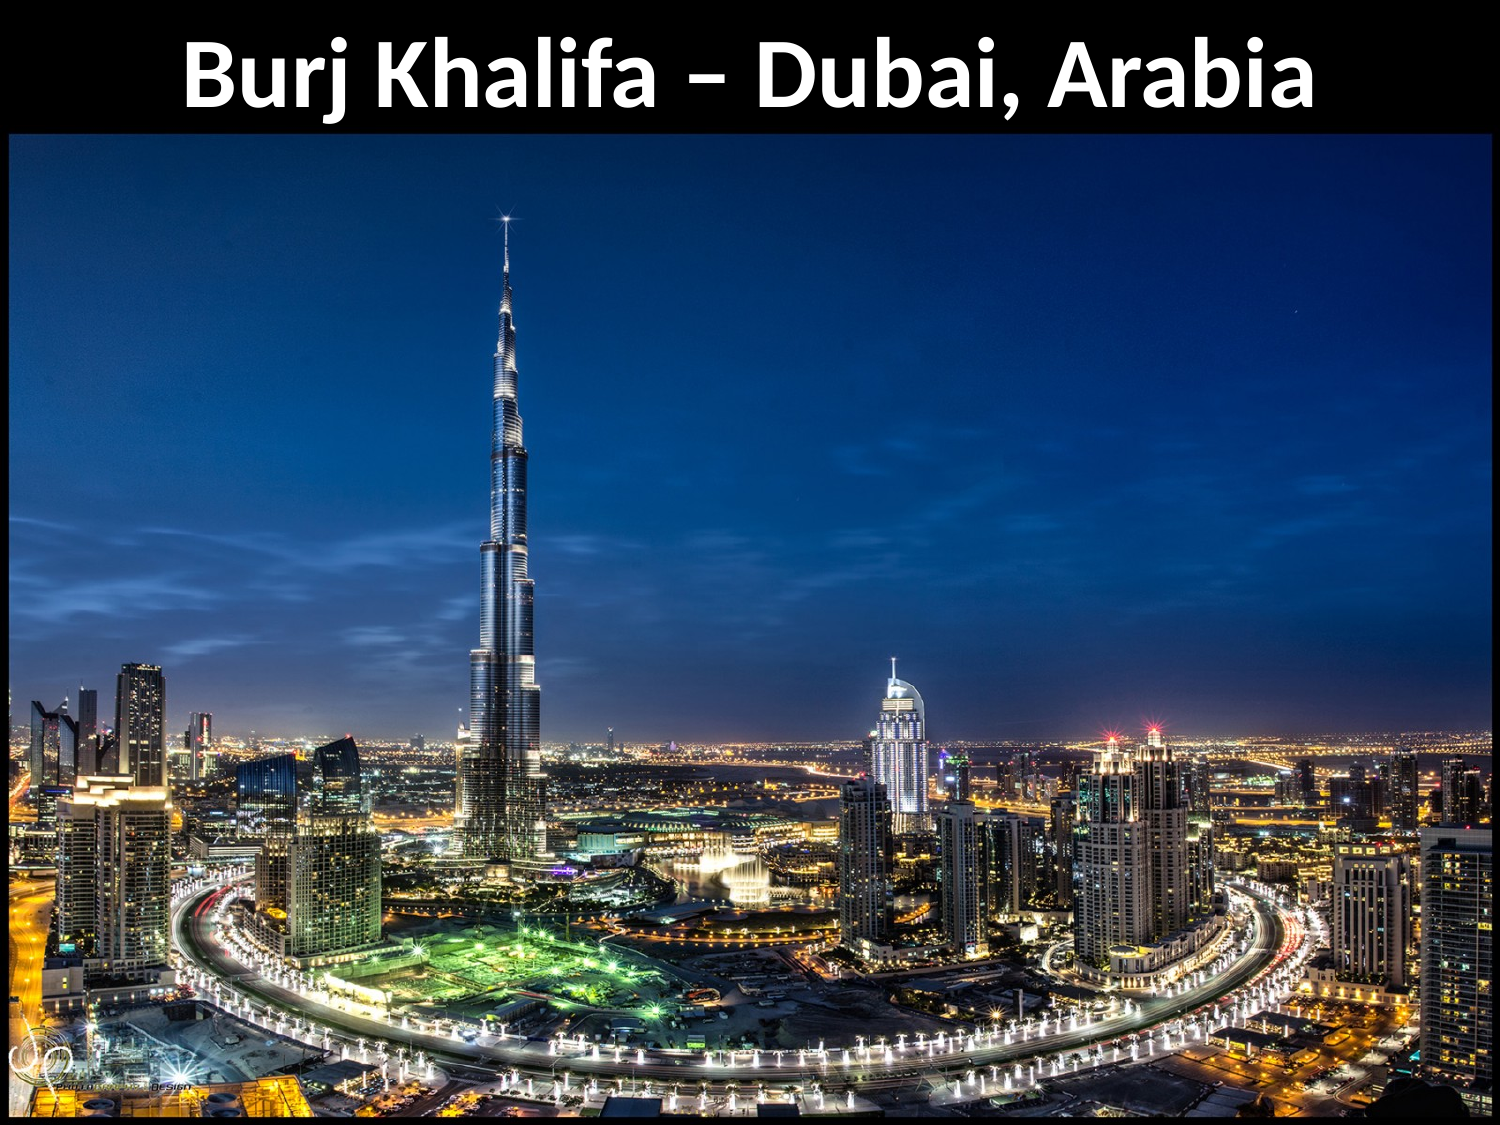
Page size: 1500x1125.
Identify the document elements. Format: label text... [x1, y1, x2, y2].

picture [0, 125, 1500, 1125]
text_box Burj Khalifa – Dubai, Arabia [0, 0, 1500, 125]
